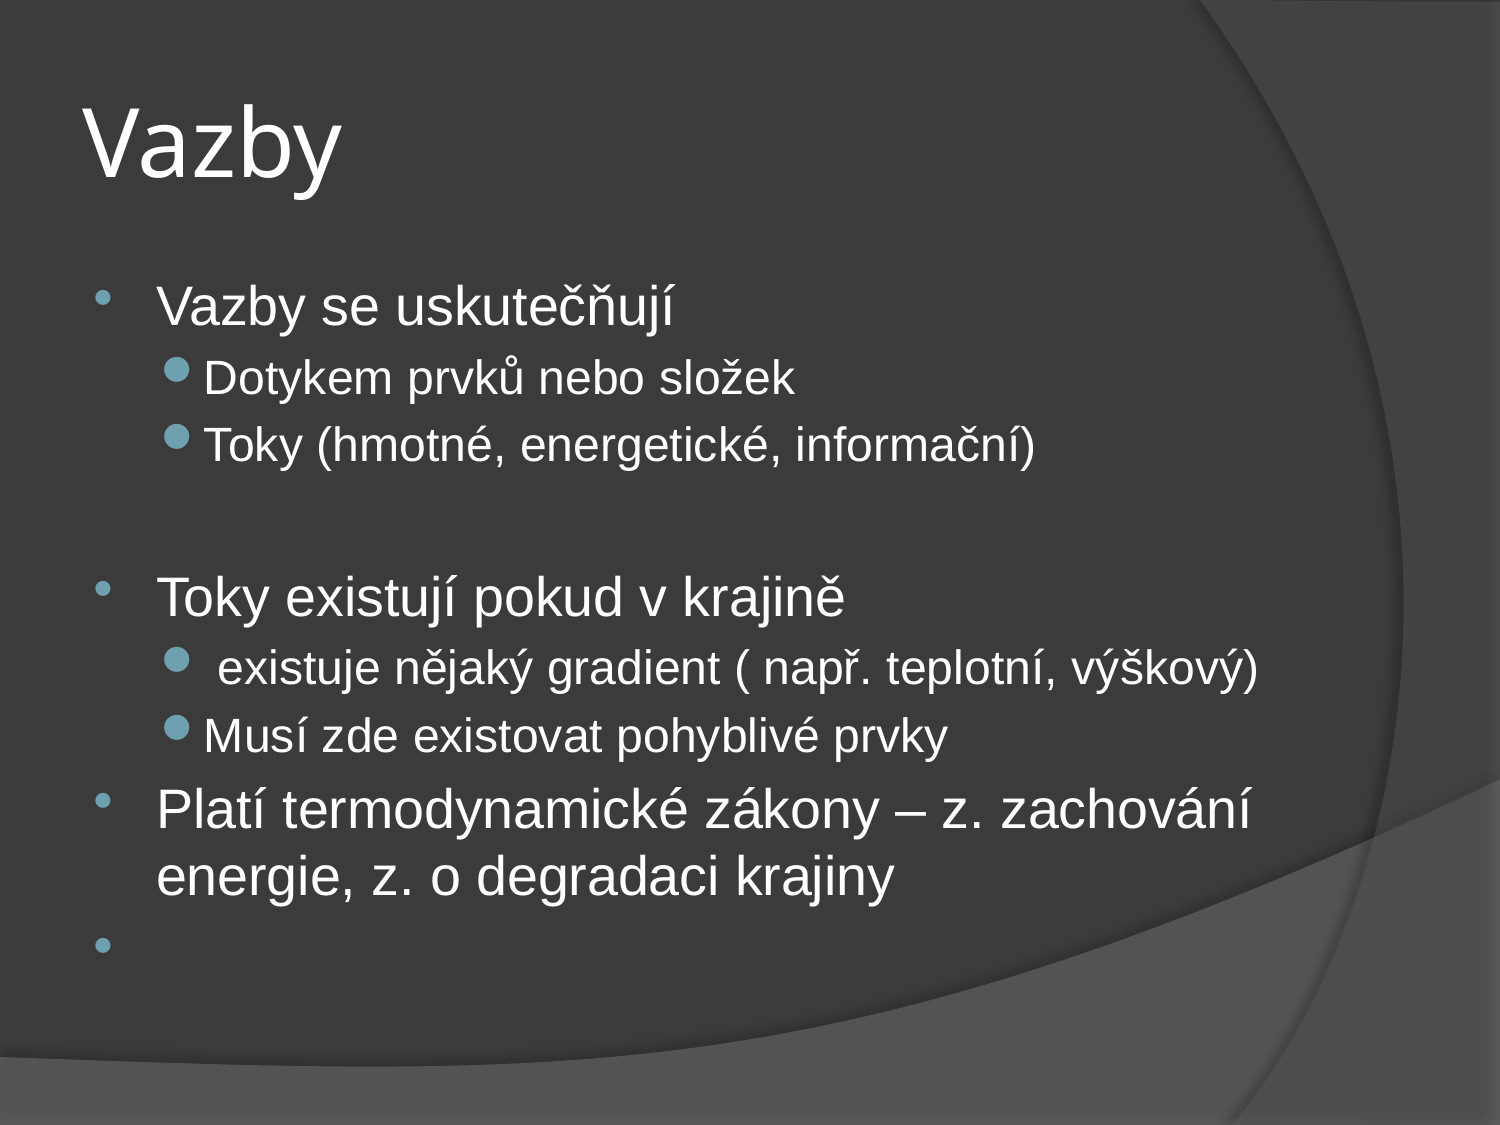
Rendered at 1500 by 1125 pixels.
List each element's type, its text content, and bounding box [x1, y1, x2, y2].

title Vazby [74, 44, 1301, 233]
list Vazby se uskutečňují Dotykem prvků nebo složek Toky (hmotné, energetické, informační) Toky existují pokud v krajině existuje nějaký gradient ( např. teplotní, výškový) Musí zde existovat pohyblivé prvky Platí termodynamické zákony – z. zachování energie, z. o degradaci krajiny [74, 262, 1301, 1006]
